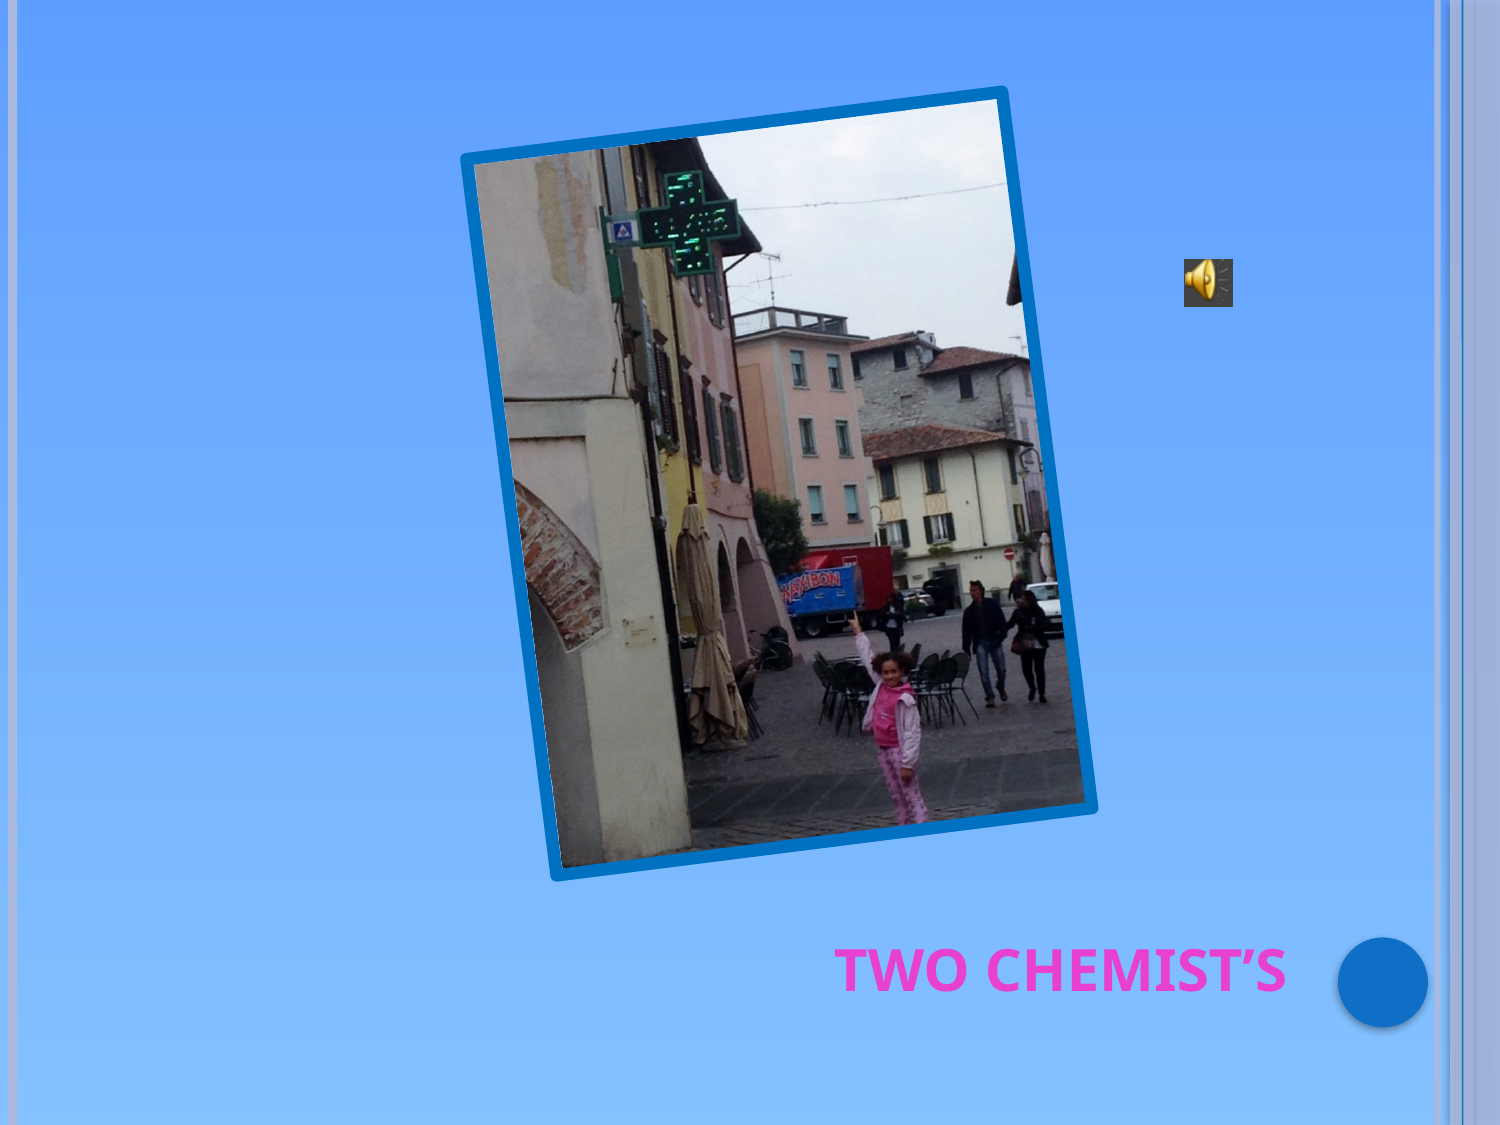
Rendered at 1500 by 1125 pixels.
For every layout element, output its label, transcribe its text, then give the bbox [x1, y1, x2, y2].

text_box TWO CHEMIST’S [819, 925, 1303, 1011]
picture [1183, 257, 1235, 309]
picture [474, 100, 1085, 868]
